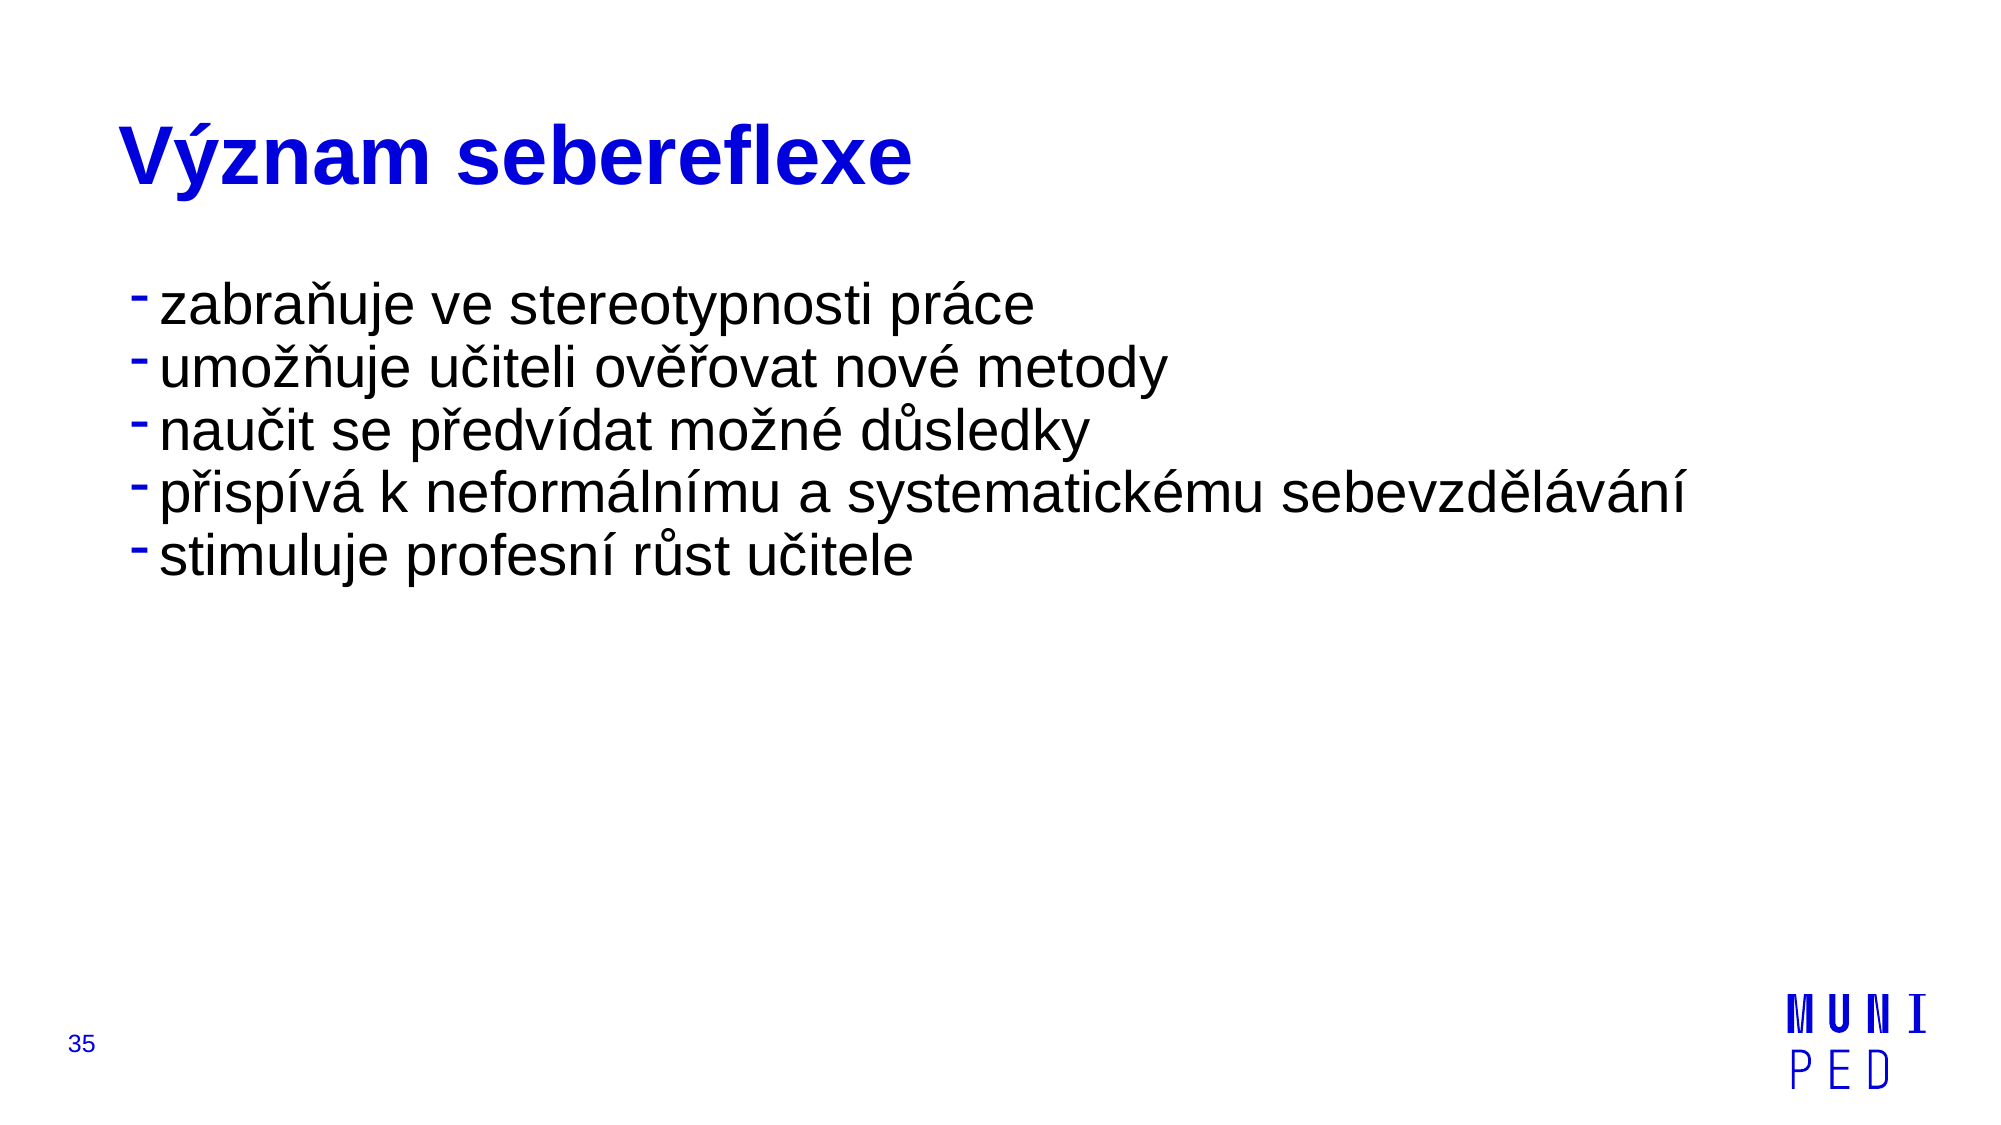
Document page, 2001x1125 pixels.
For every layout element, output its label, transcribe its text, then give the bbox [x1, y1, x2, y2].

slide_number 35 [67, 1021, 110, 1063]
list zabraňuje ve stereotypnosti práce umožňuje učiteli ověřovat nové metody naučit se předvídat možné důsledky přispívá k neformálnímu a systematickému sebevzdělávání stimuluje profesní růst učitele [118, 273, 1883, 957]
title Význam sebereflexe [118, 118, 1883, 193]
